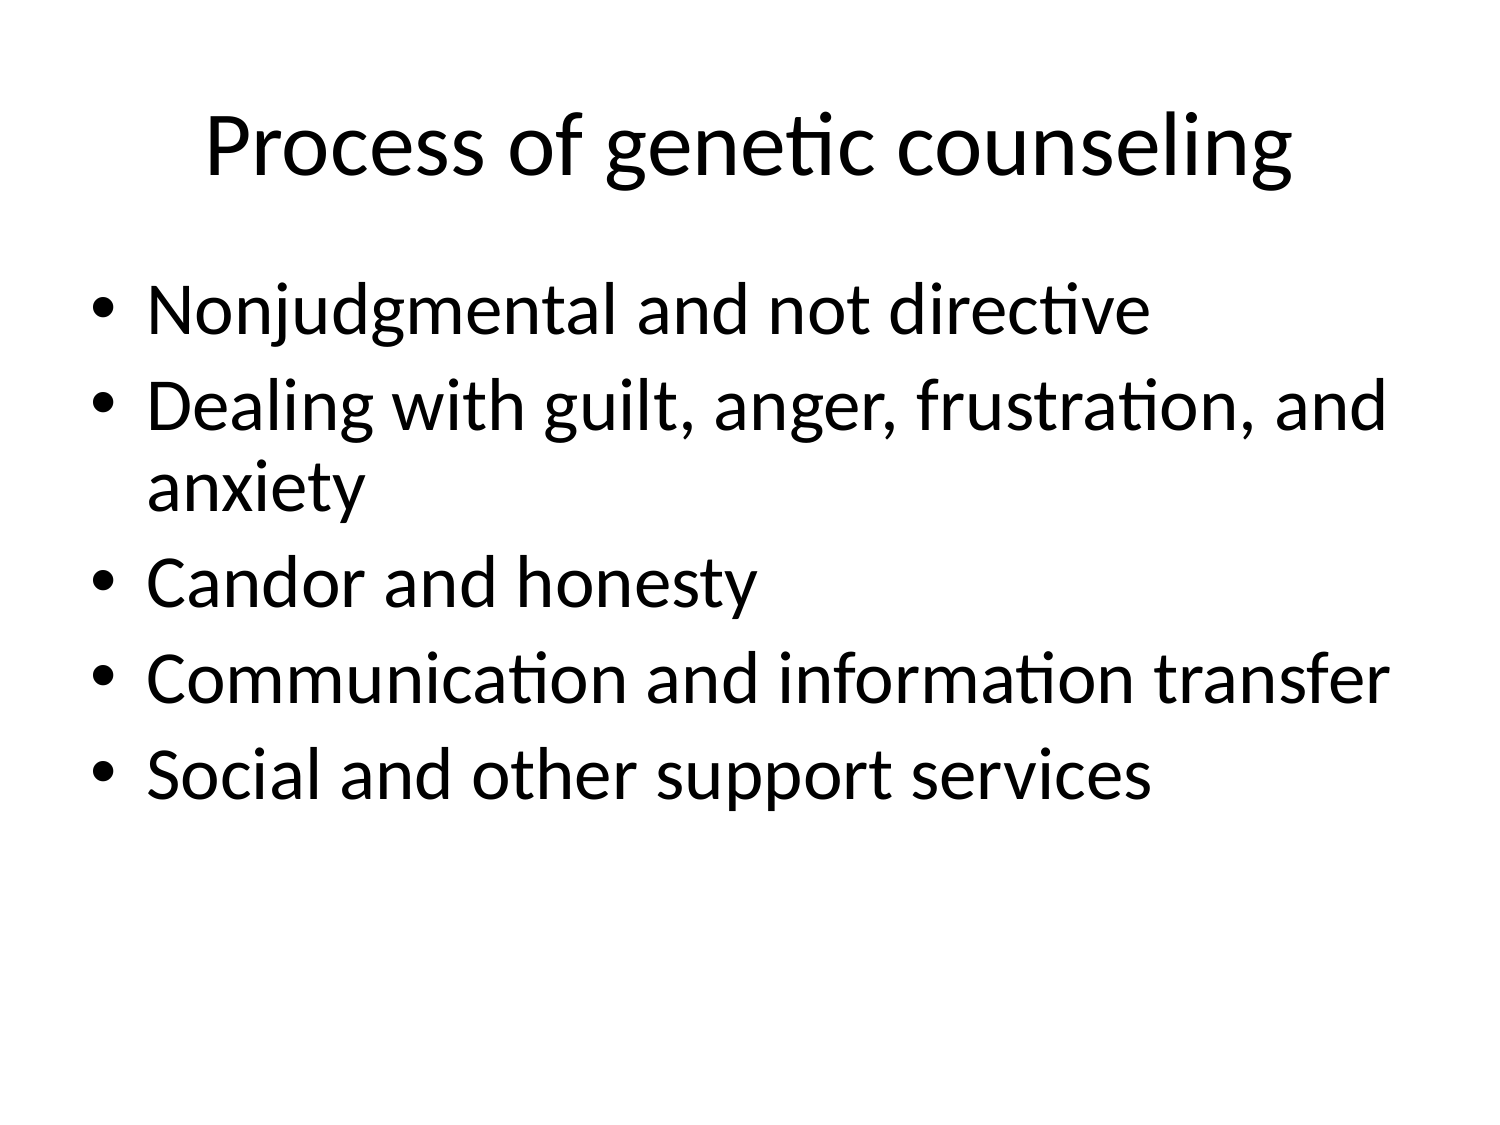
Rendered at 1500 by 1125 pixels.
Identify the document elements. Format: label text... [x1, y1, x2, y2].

list Nonjudgmental and not directive Dealing with guilt, anger, frustration, and anxiety Candor and honesty Communication and information transfer Social and other support services [75, 262, 1425, 1005]
title Process of genetic counseling [75, 45, 1425, 233]
